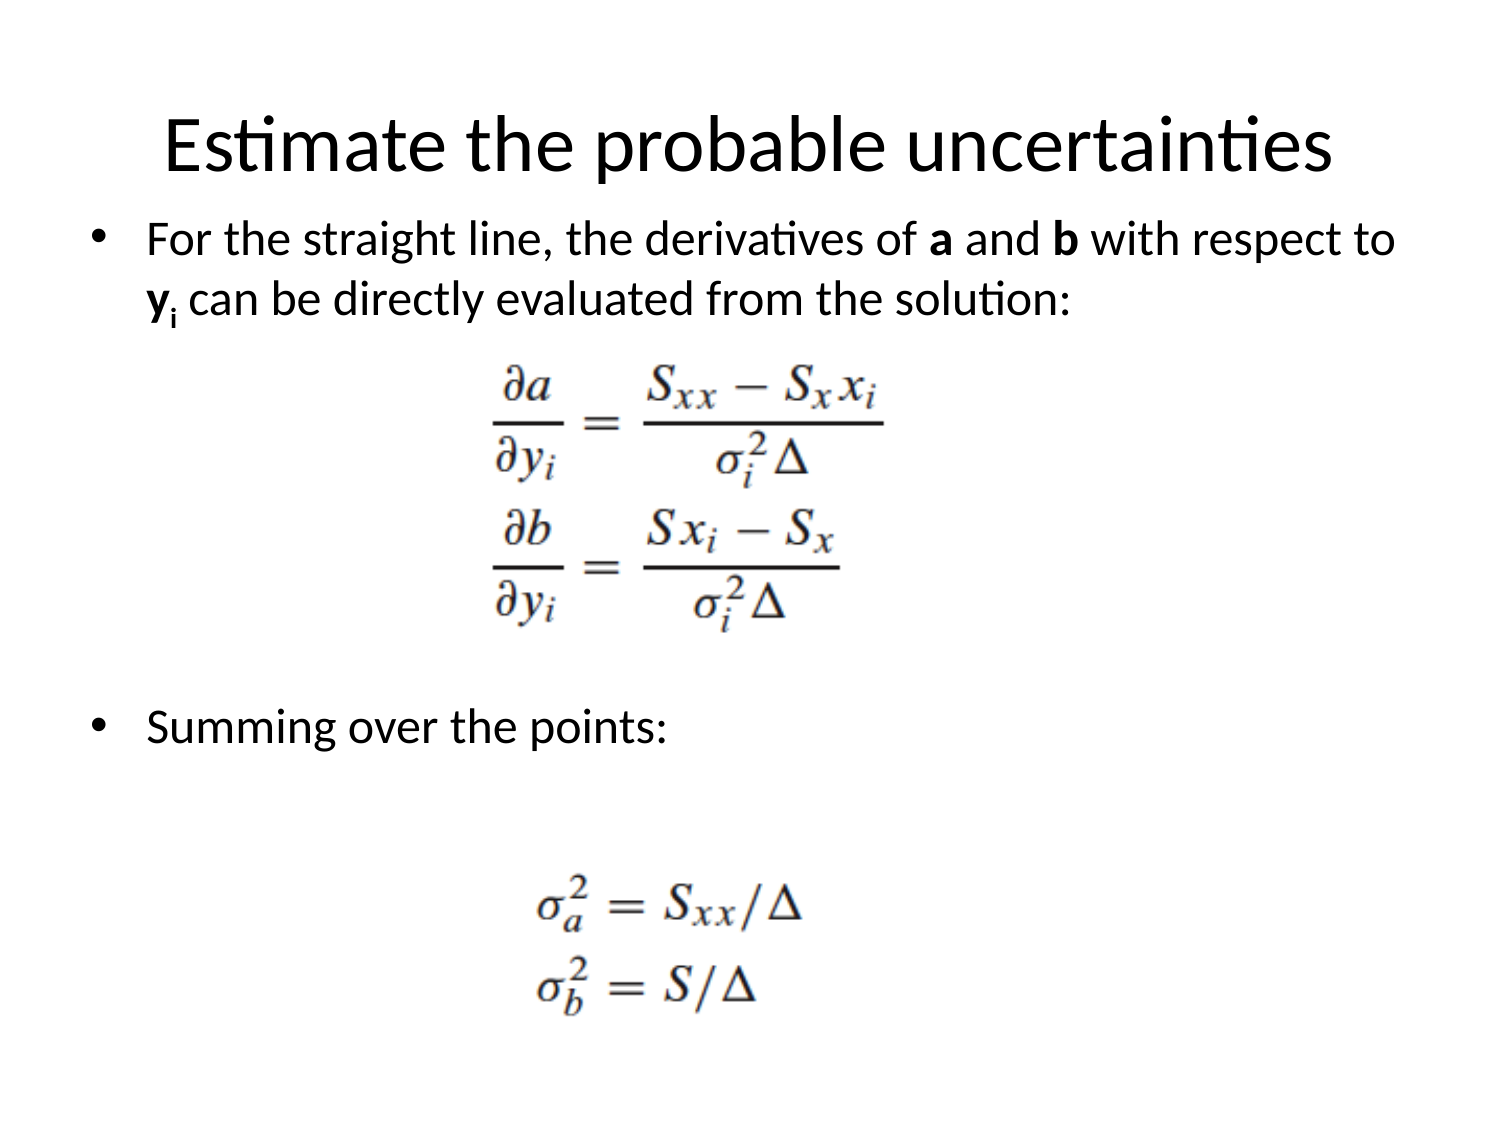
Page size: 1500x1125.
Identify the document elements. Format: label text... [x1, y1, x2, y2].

list For the straight line, the derivatives of a and b with respect to yi can be directly evaluated from the solution: Summing over the points: [75, 198, 1425, 1005]
picture [485, 332, 901, 636]
picture [485, 855, 880, 1032]
title Estimate the probable uncertainties [75, 45, 1425, 198]
